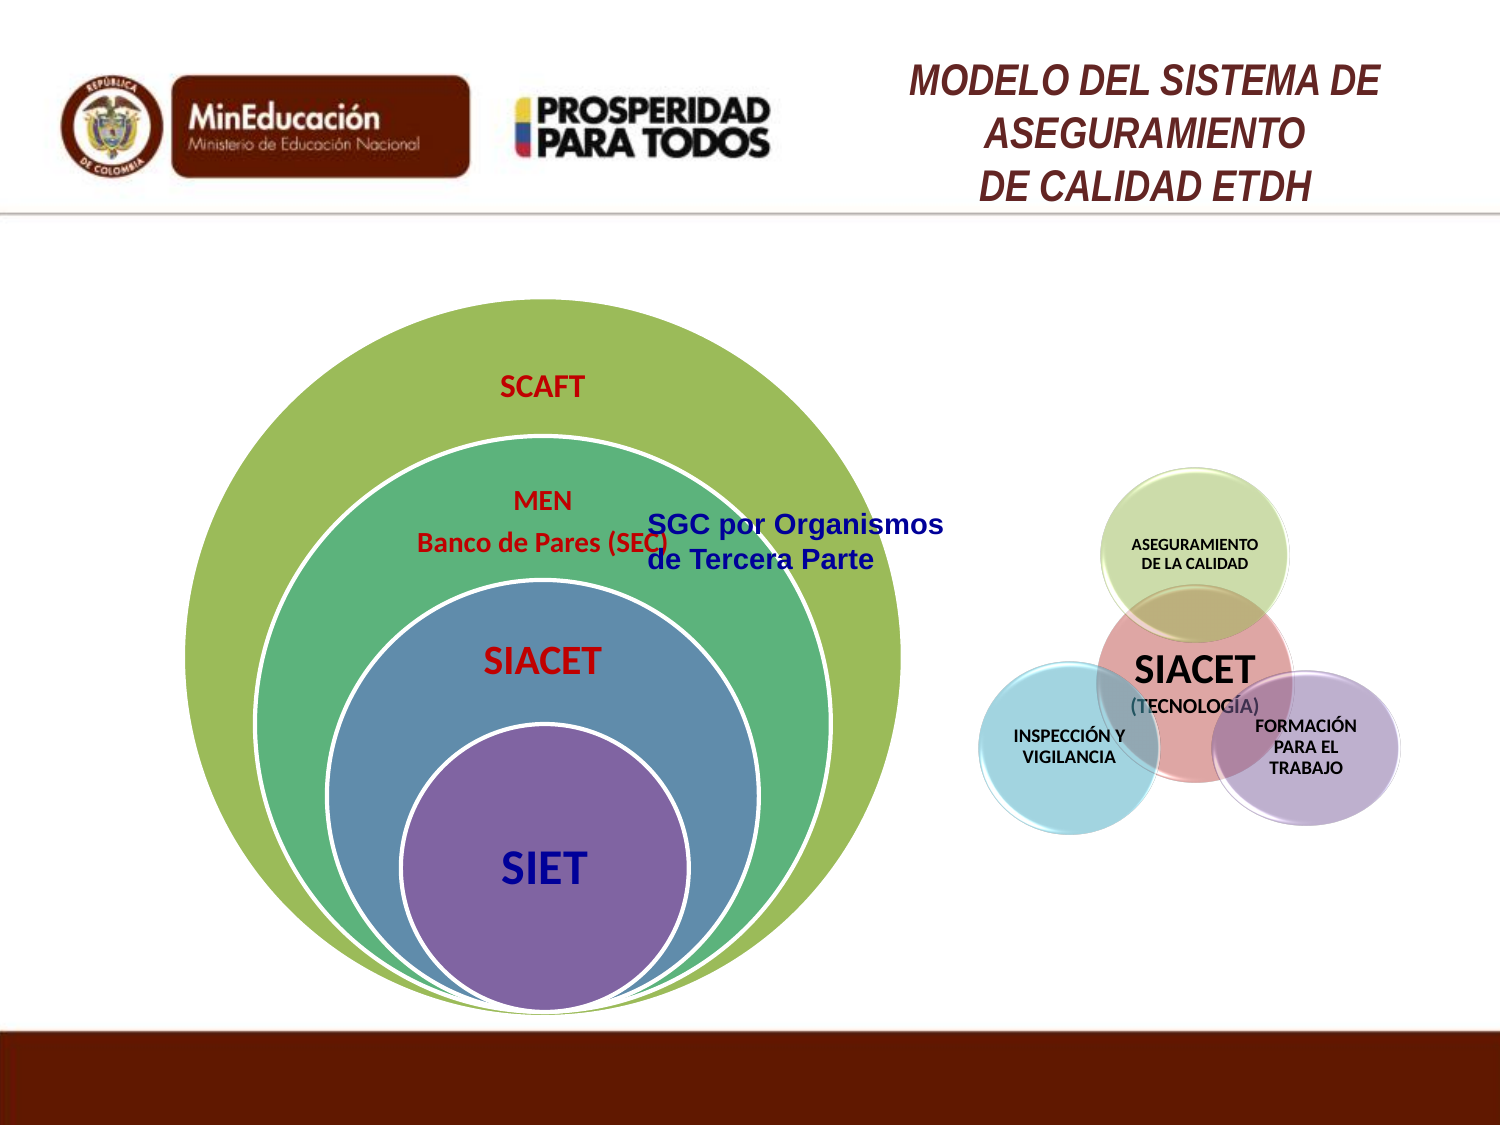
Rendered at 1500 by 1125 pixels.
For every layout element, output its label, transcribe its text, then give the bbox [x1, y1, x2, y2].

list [182, 280, 904, 1024]
text_box MODELO DEL SISTEMA DE ASEGURAMIENTO DE CALIDAD ETDH [820, 42, 1471, 219]
picture [0, 0, 1500, 1125]
